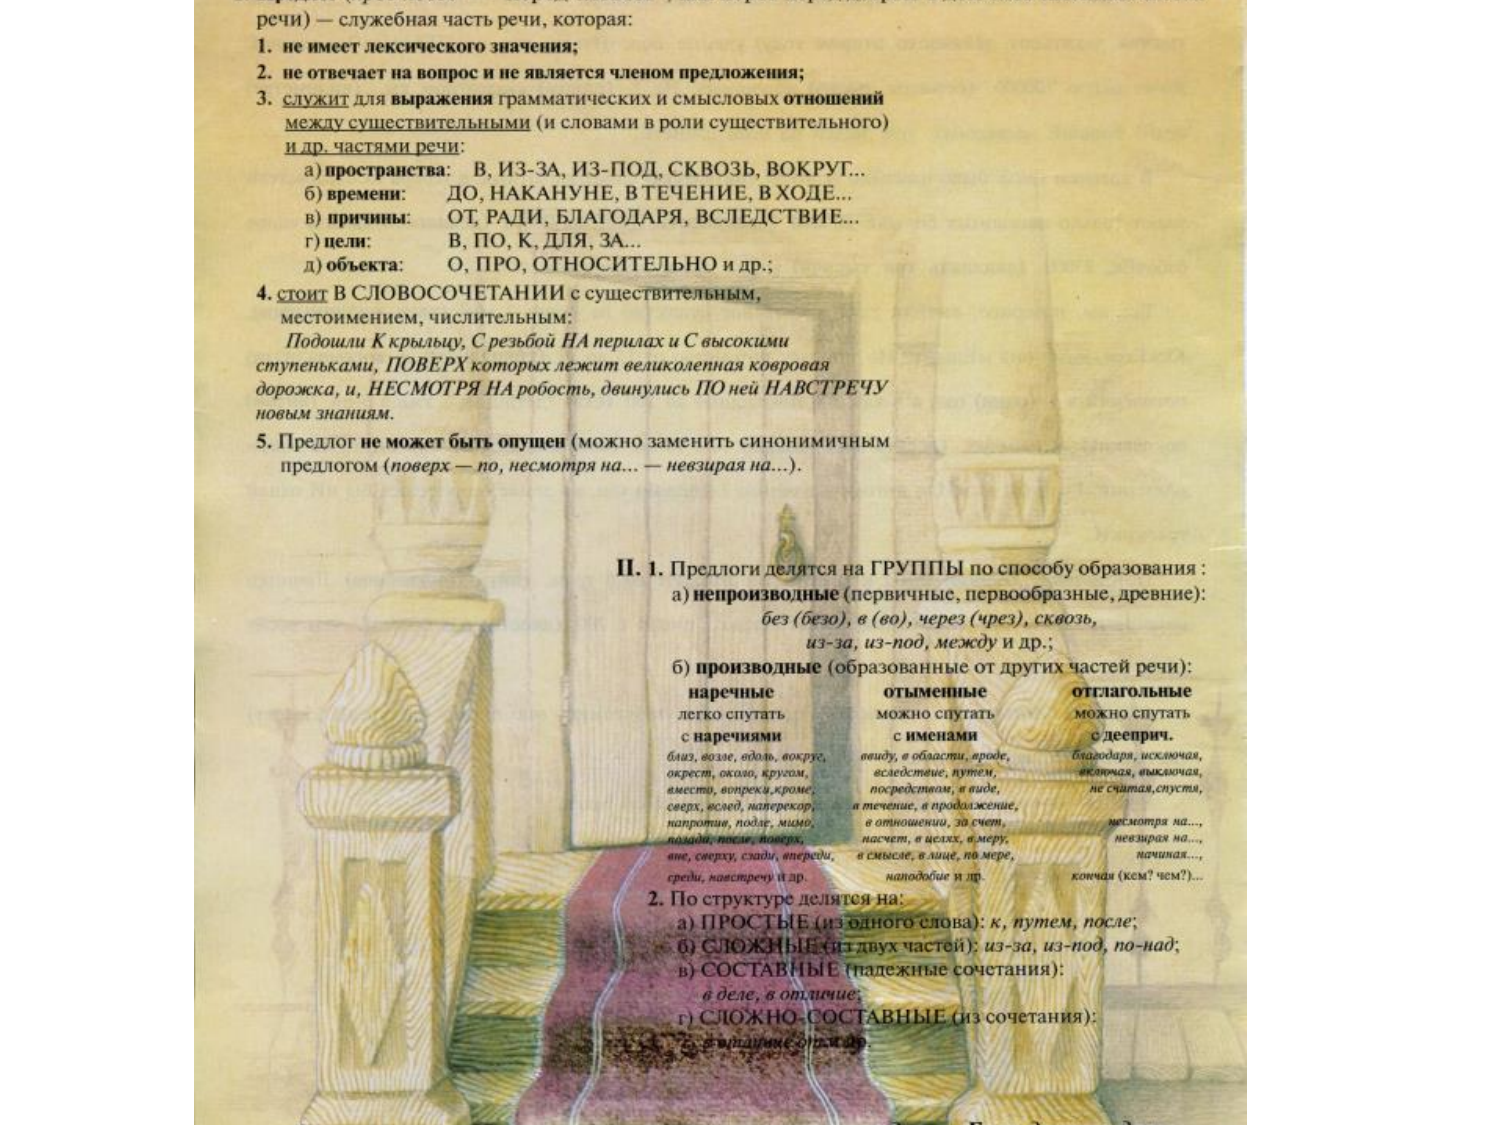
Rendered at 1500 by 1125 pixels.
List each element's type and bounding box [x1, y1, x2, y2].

picture [194, 0, 1247, 1125]
